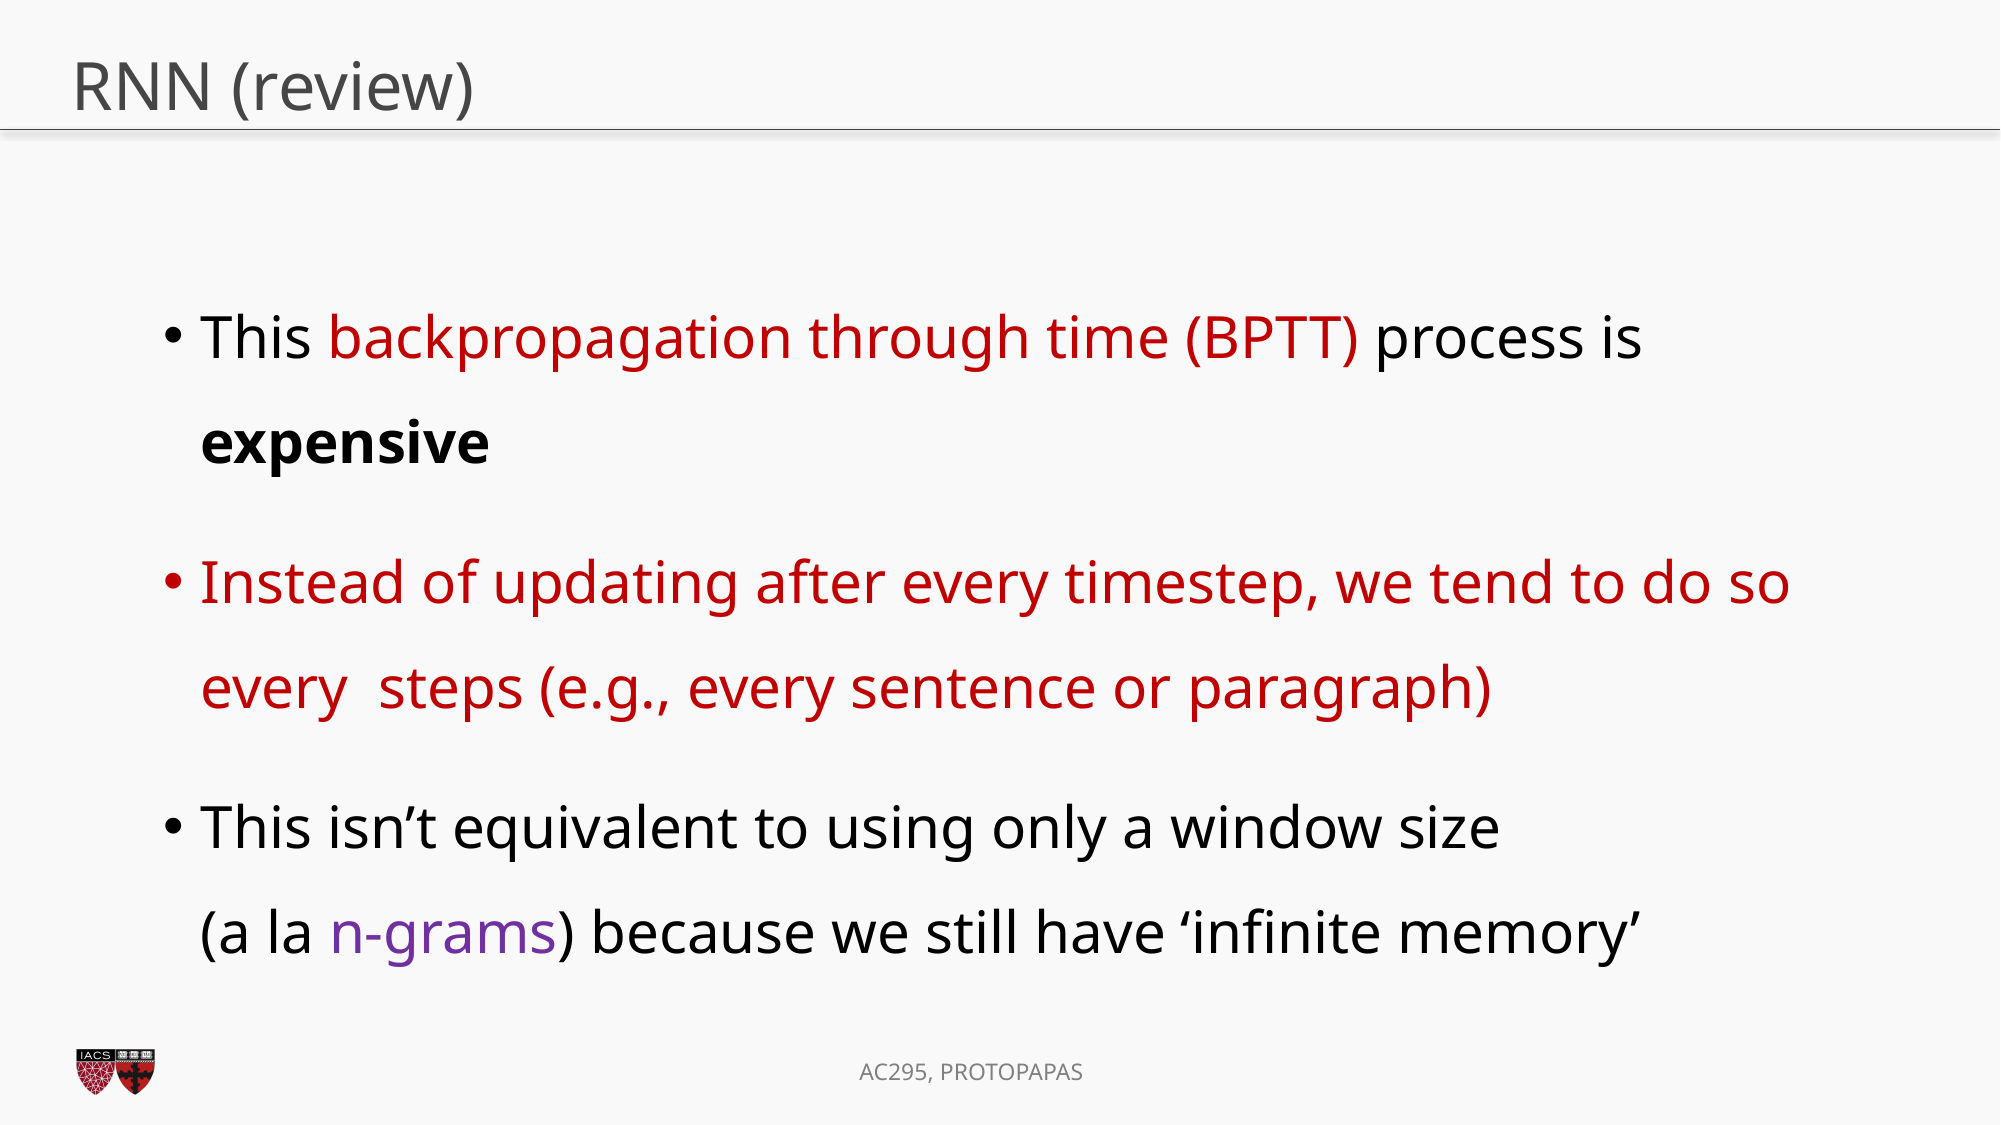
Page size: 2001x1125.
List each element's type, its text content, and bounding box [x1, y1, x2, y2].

picture [75, 1049, 155, 1095]
text_box [408, 291, 1650, 398]
title RNN (review) [56, 36, 1524, 227]
